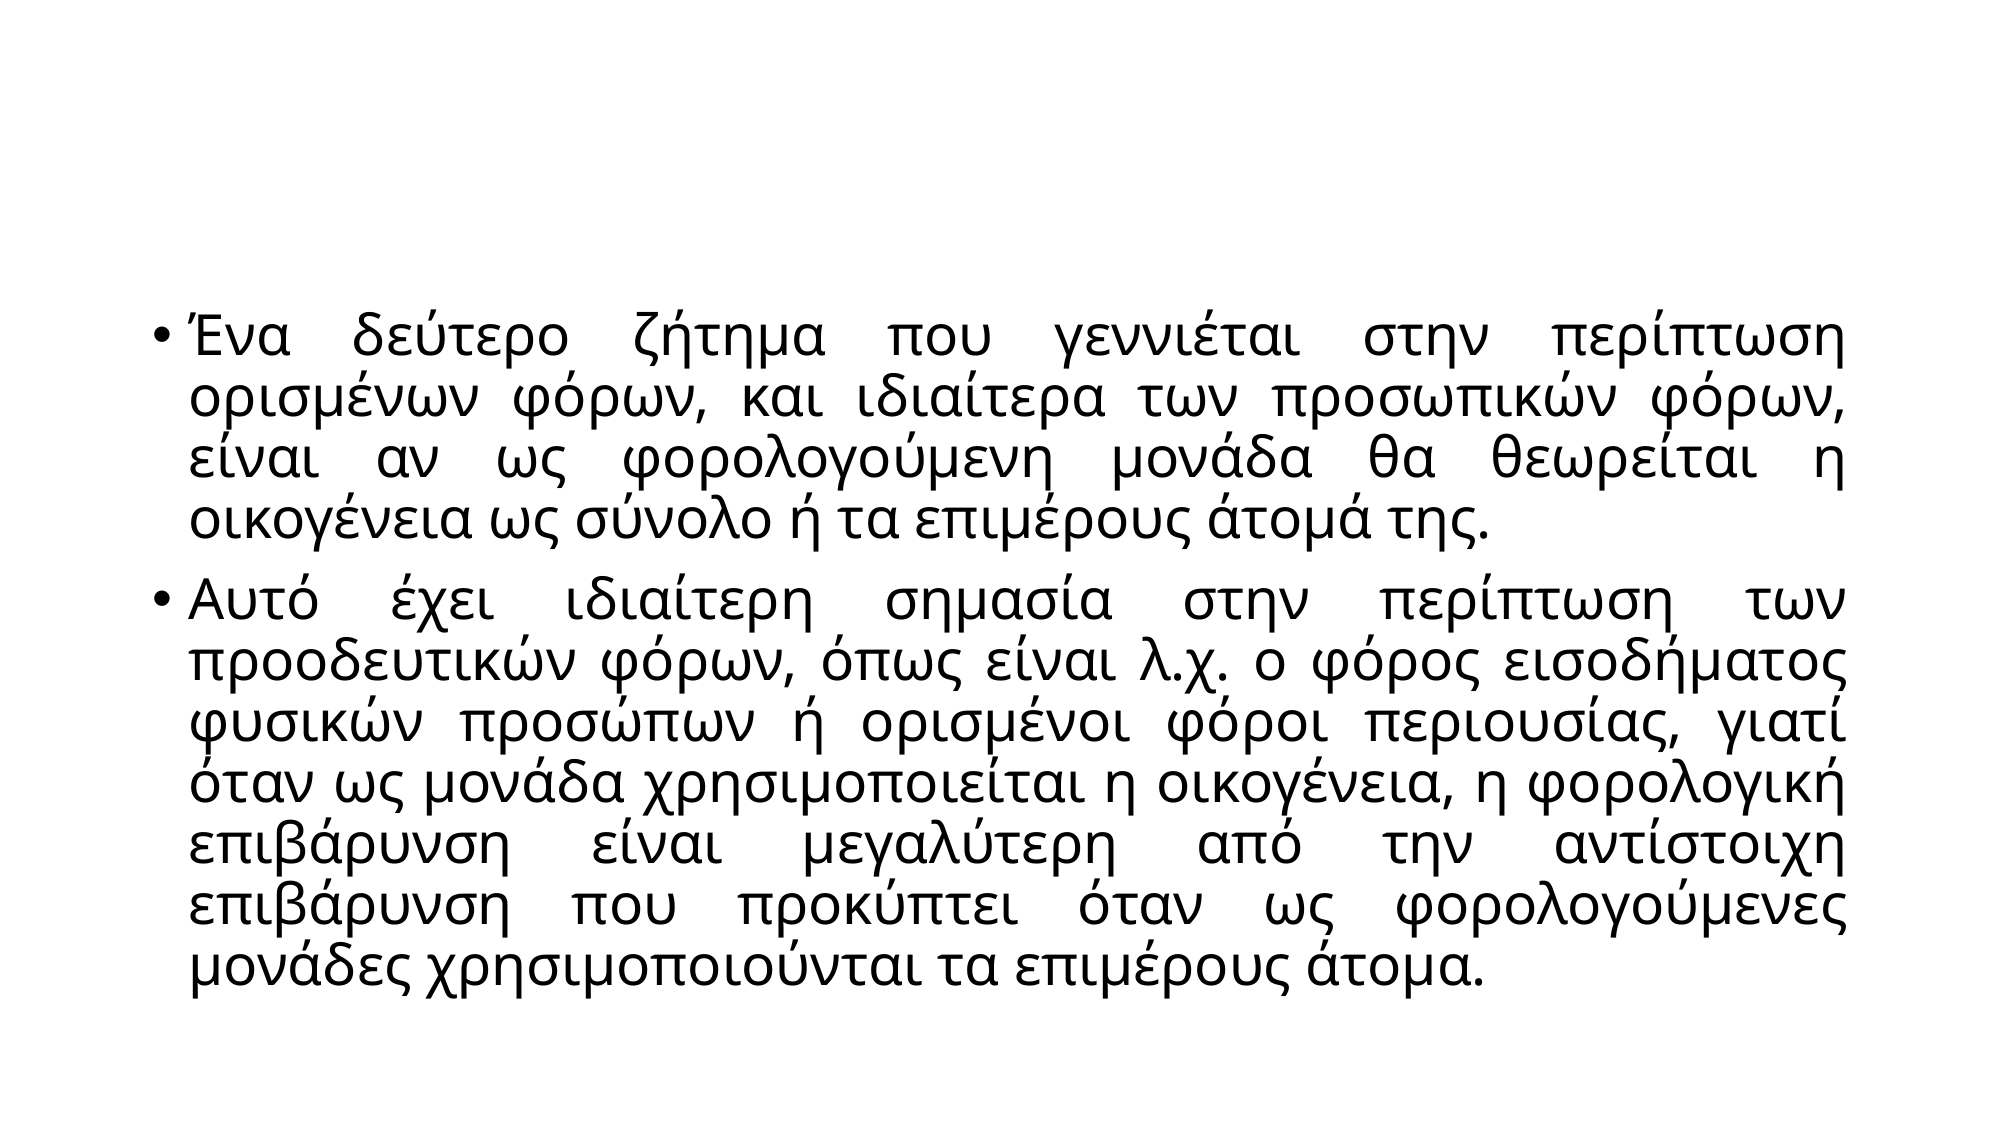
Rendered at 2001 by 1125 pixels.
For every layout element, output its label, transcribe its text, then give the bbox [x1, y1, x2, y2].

list Ένα δεύτερο ζήτημα που γεννιέται στην περίπτωση ορισμένων φόρων, και ιδιαίτερα των προσωπικών φόρων, είναι αν ως φορολογούμενη μονάδα θα θεωρείται η οικογένεια ως σύνολο ή τα επιμέρους άτομά της. Αυτό έχει ιδιαίτερη σημασία στην περίπτωση των προοδευτικών φόρων, όπως είναι λ.χ. ο φόρος εισοδήματος φυσικών προσώπων ή ορισμένοι φόροι περιουσίας, γιατί όταν ως μονάδα χρησιμοποιείται η οικογένεια, η φορολογική επιβάρυνση είναι μεγαλύτερη από την αντίστοιχη επιβάρυνση που προκύπτει όταν ως φορολογούμενες μονάδες χρησιμοποιούνται τα επιμέρους άτομα. [137, 299, 1863, 1014]
